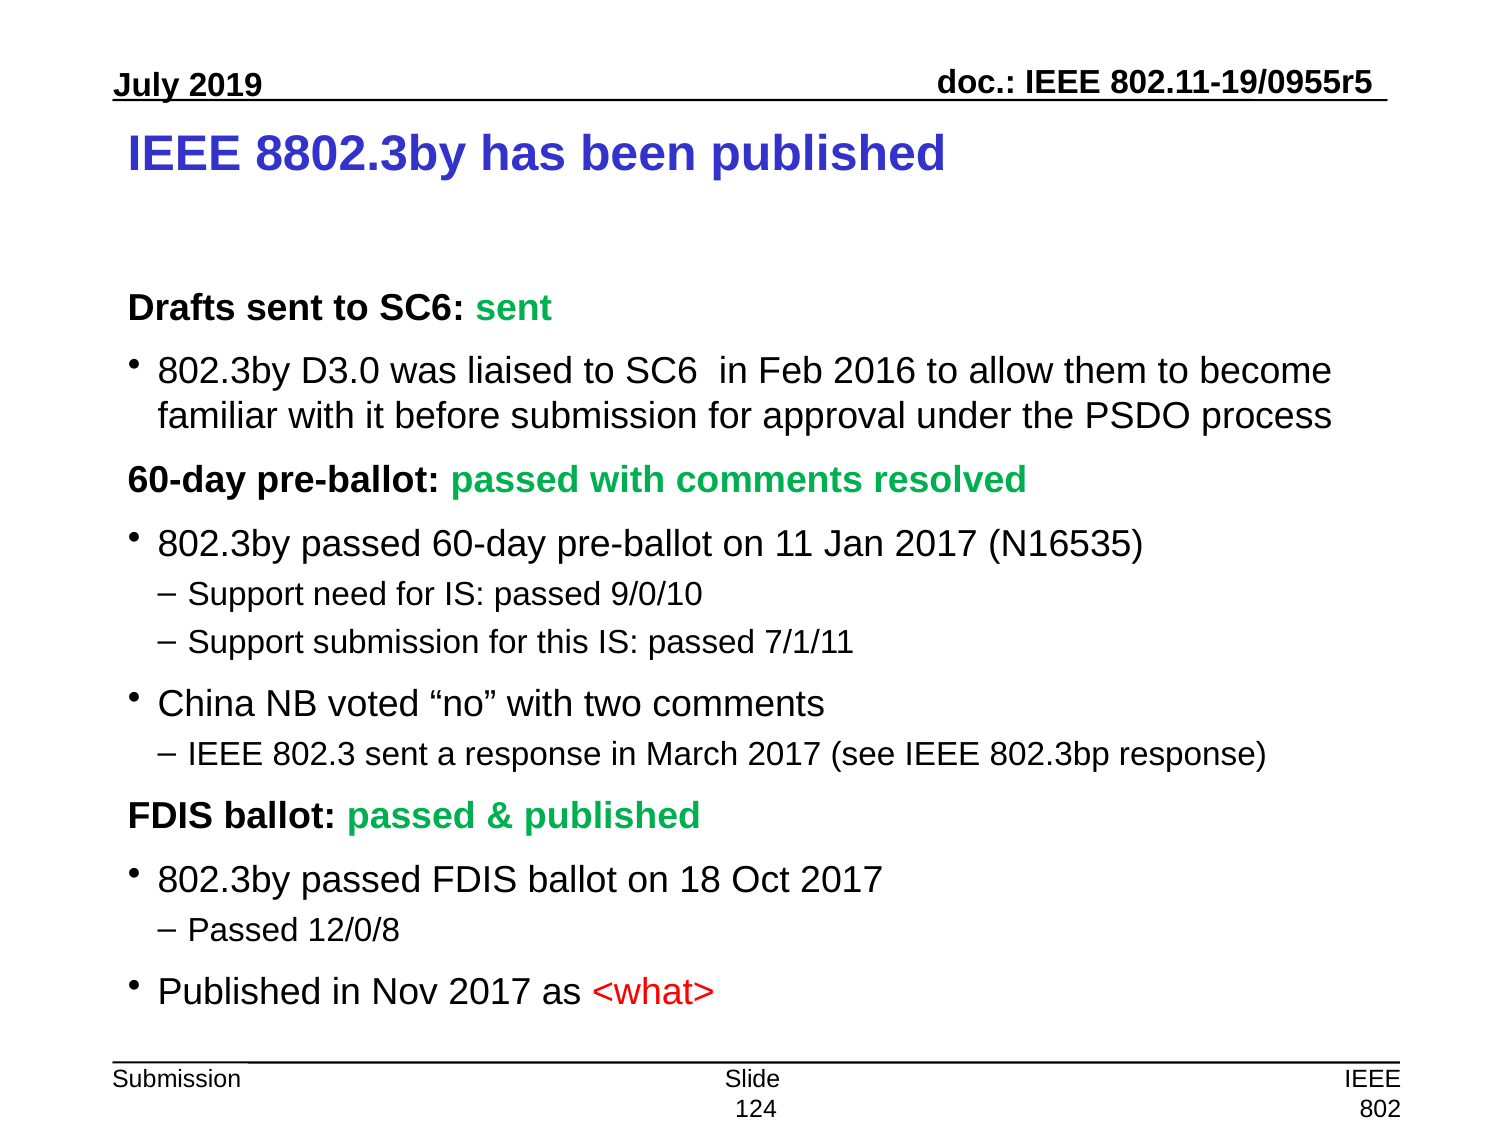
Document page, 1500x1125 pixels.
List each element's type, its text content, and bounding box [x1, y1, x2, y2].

footer IEEE 802 [1320, 1061, 1402, 1093]
slide_number Slide 124 [709, 1061, 803, 1093]
title IEEE 8802.3by has been published [112, 112, 1388, 275]
list Drafts sent to SC6: sent 802.3by D3.0 was liaised to SC6 in Feb 2016 to allow them to become familiar with it before submission for approval under the PSDO process 60-day pre-ballot: passed with comments resolved 802.3by passed 60-day pre-ballot on 11 Jan 2017 (N16535) Support need for IS: passed 9/0/10 Support submission for this IS: passed 7/1/11 China NB voted “no” with two comments IEEE 802.3 sent a response in March 2017 (see IEEE 802.3bp response) FDIS ballot: passed & published 802.3by passed FDIS ballot on 18 Oct 2017 Passed 12/0/8 Published in Nov 2017 as <what> [112, 275, 1388, 950]
